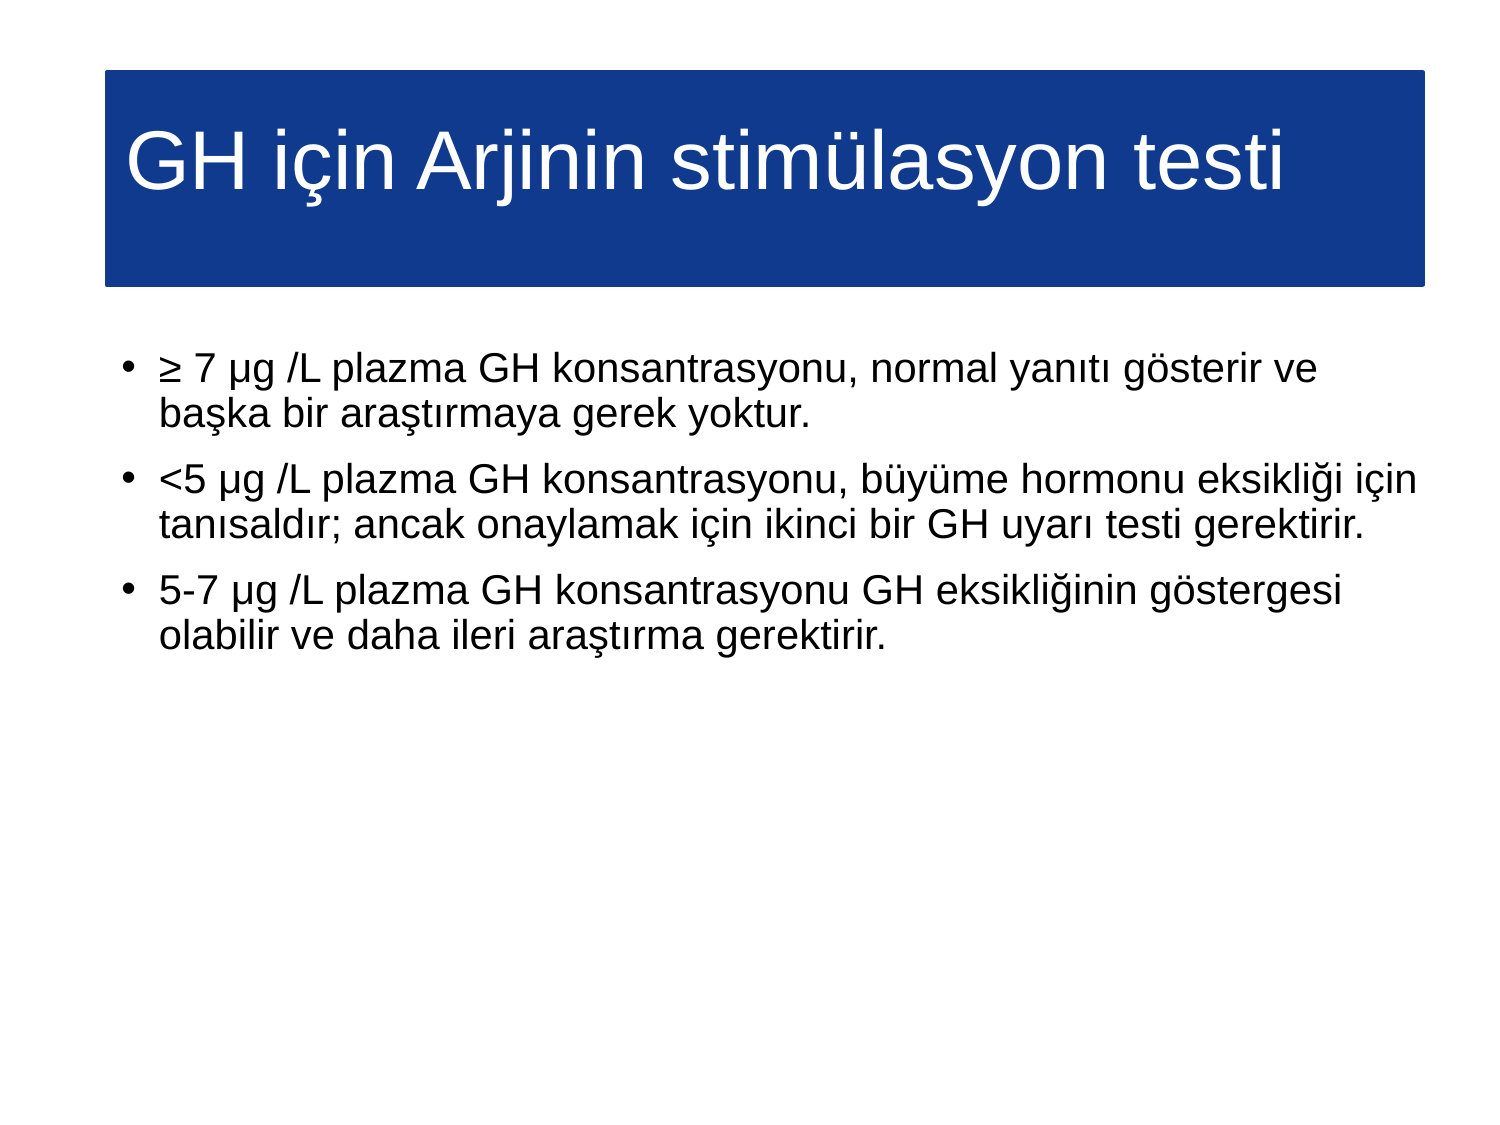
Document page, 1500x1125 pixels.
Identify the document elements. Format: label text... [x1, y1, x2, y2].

text_box GH için Arjinin stimülasyon testi [110, 98, 1325, 214]
text_box [105, 70, 1425, 287]
text_box ≥ 7 μg /L plazma GH konsantrasyonu, normal yanıtı gösterir ve başka bir araştırmaya gerek yoktur. <5 μg /L plazma GH konsantrasyonu, büyüme hormonu eksikliği için tanısaldır; ancak onaylamak için ikinci bir GH uyarı testi gerektirir. 5-7 μg /L plazma GH konsantrasyonu GH eksikliğinin göstergesi olabilir ve daha ileri araştırma gerektirir. [106, 339, 1453, 1053]
